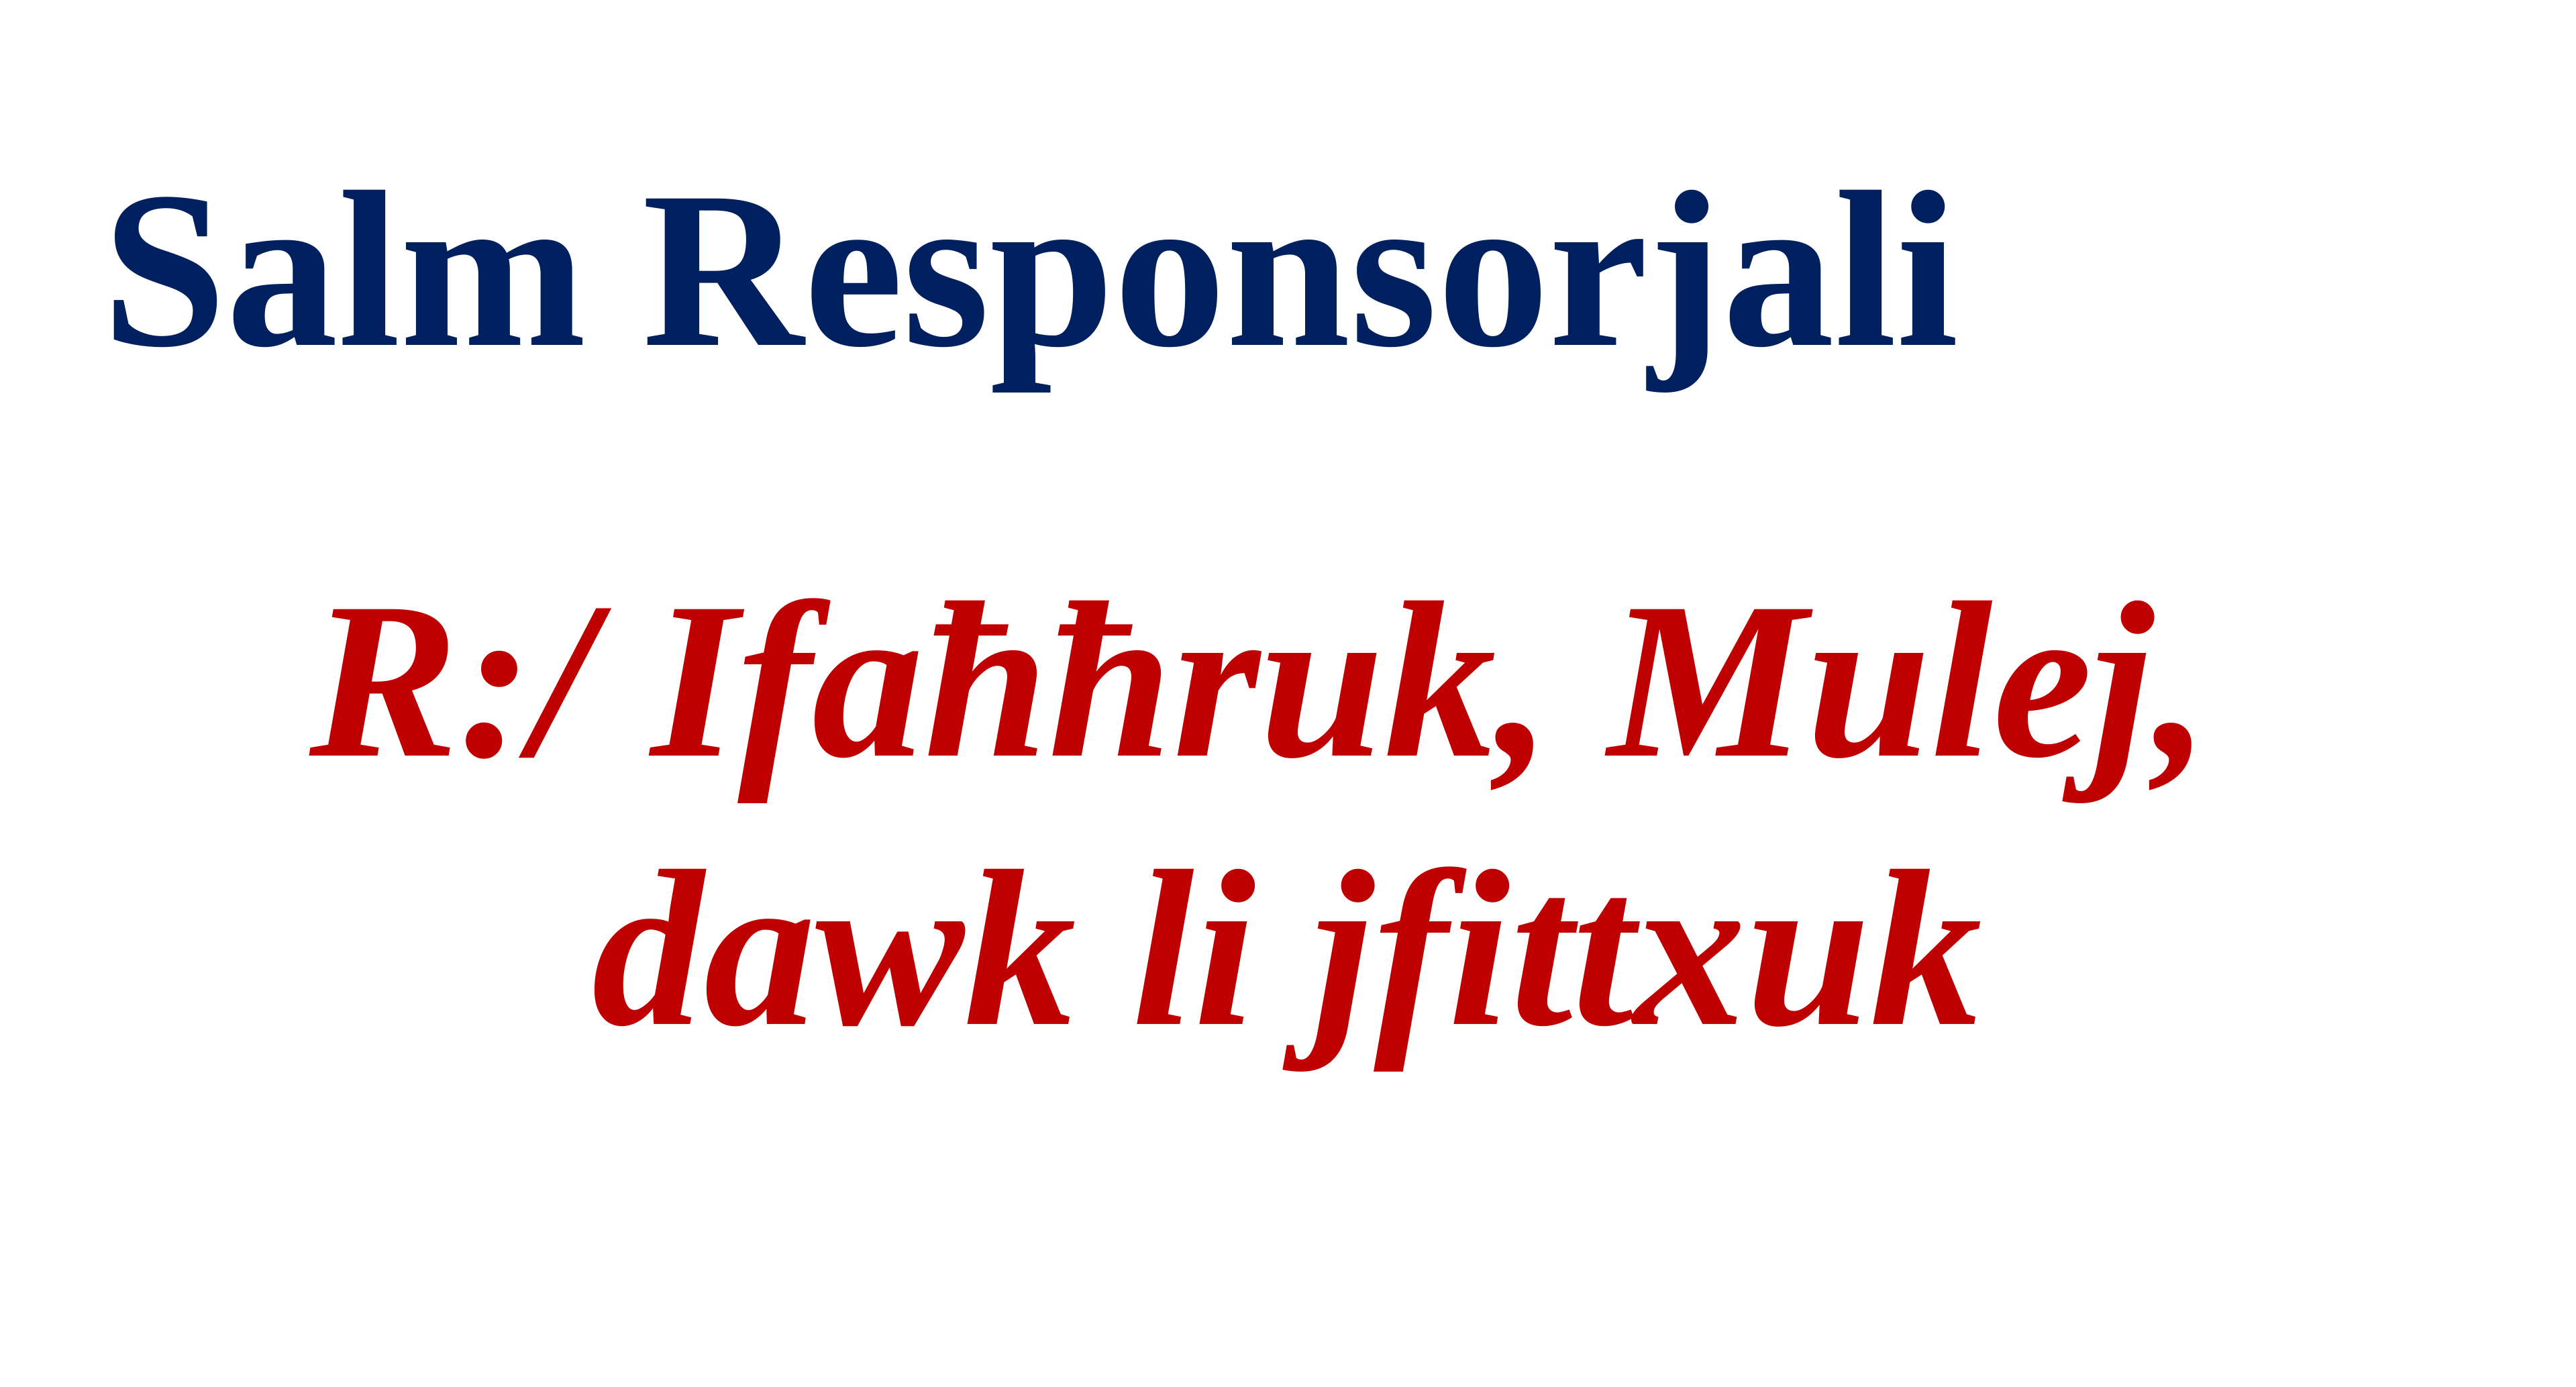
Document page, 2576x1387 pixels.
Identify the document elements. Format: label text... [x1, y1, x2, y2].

text_box R:/ Ifaħħruk, Mulej, dawk li jfittxuk [43, 527, 2532, 1074]
text_box Salm Responsorjali [92, 116, 1970, 395]
